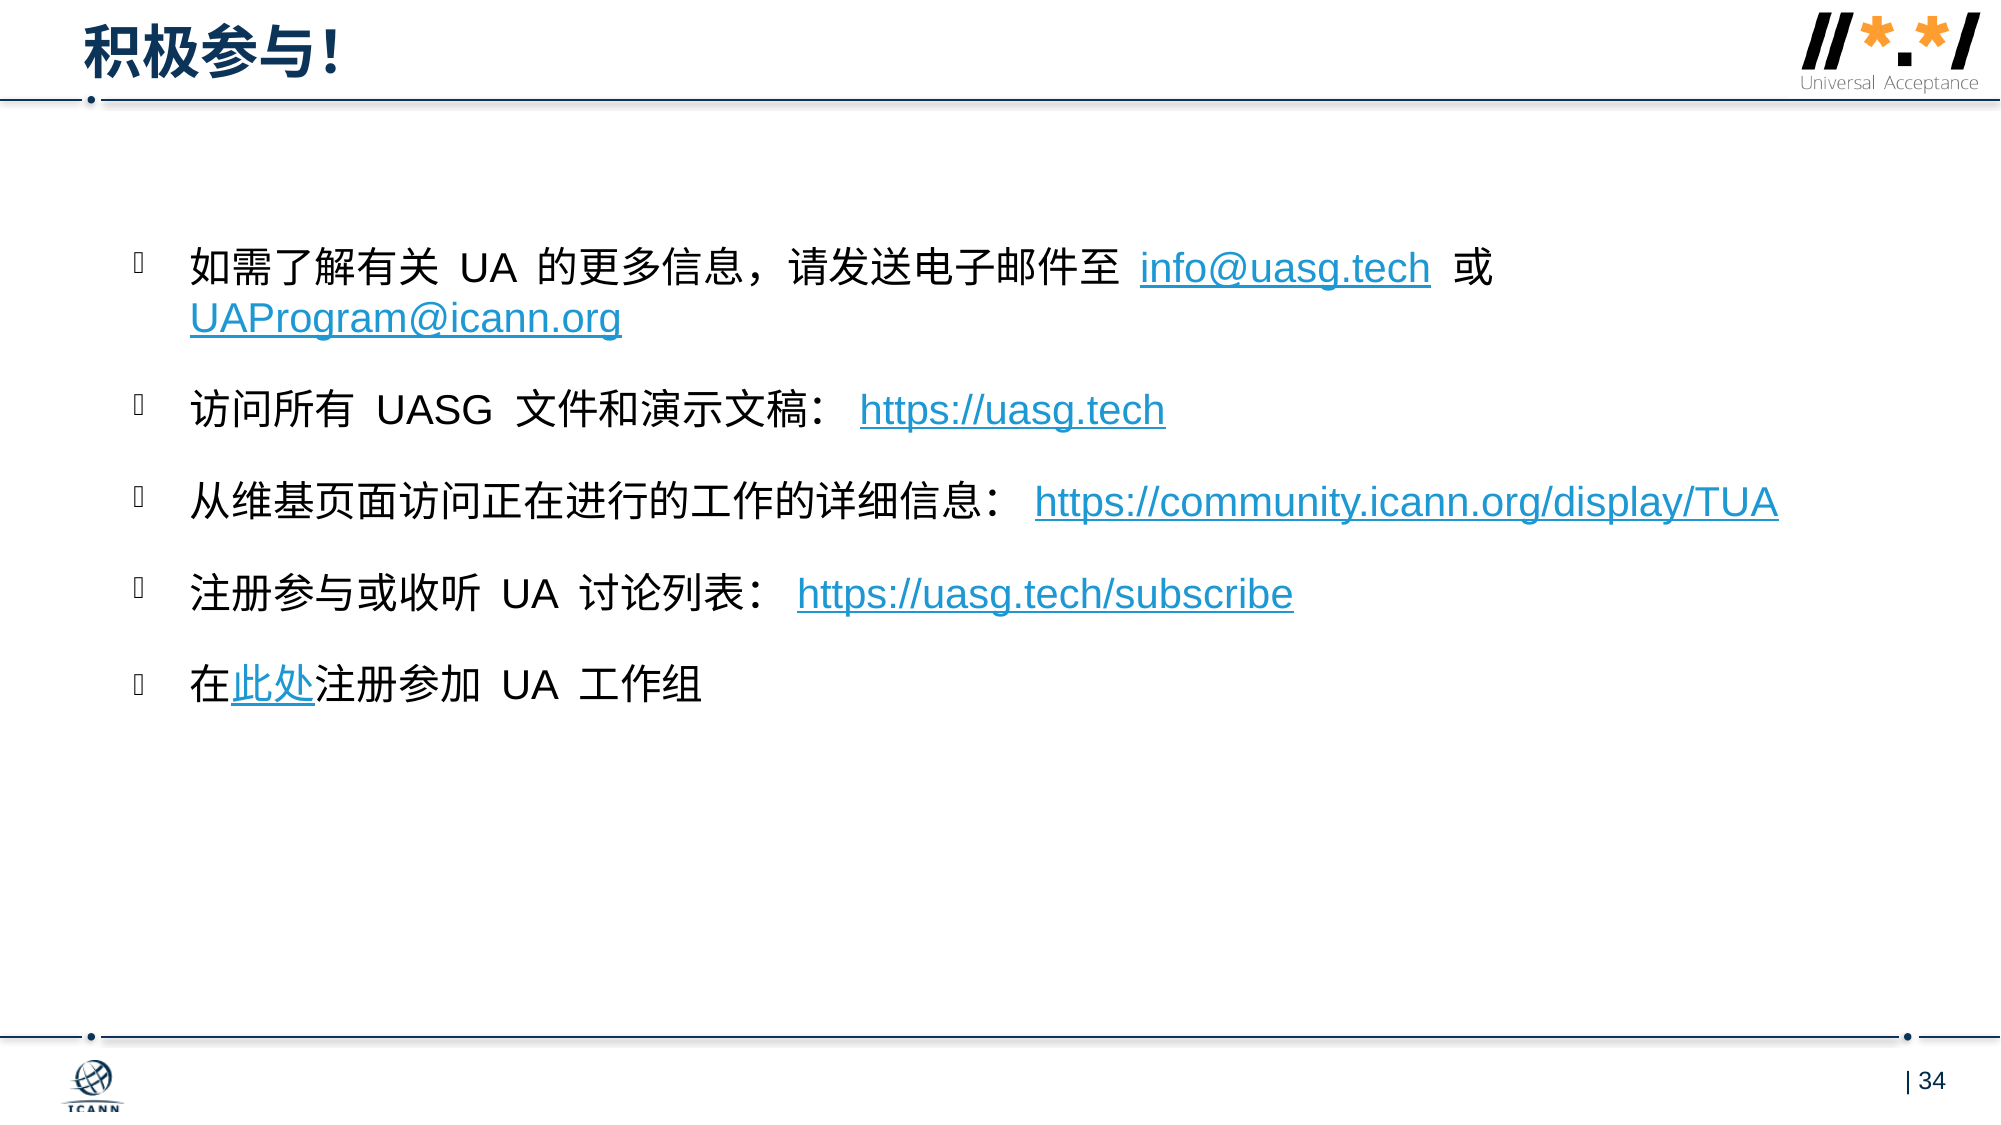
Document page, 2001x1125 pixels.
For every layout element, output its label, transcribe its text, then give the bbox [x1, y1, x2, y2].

picture [1788, 5, 1993, 99]
title 积极参与！ [68, 7, 1784, 82]
list 如需了解有关 UA 的更多信息，请发送电子邮件至 info@uasg.tech 或 UAProgram@icann.org 访问所有 UASG 文件和演示文稿：https://uasg.tech 从维基页面访问正在进行的工作的详细信息：https://community.icann.org/display/TUA 注册参与或收听 UA 讨论列表：https://uasg.tech/subscribe 在此处注册参加 UA 工作组 [133, 241, 1906, 1024]
